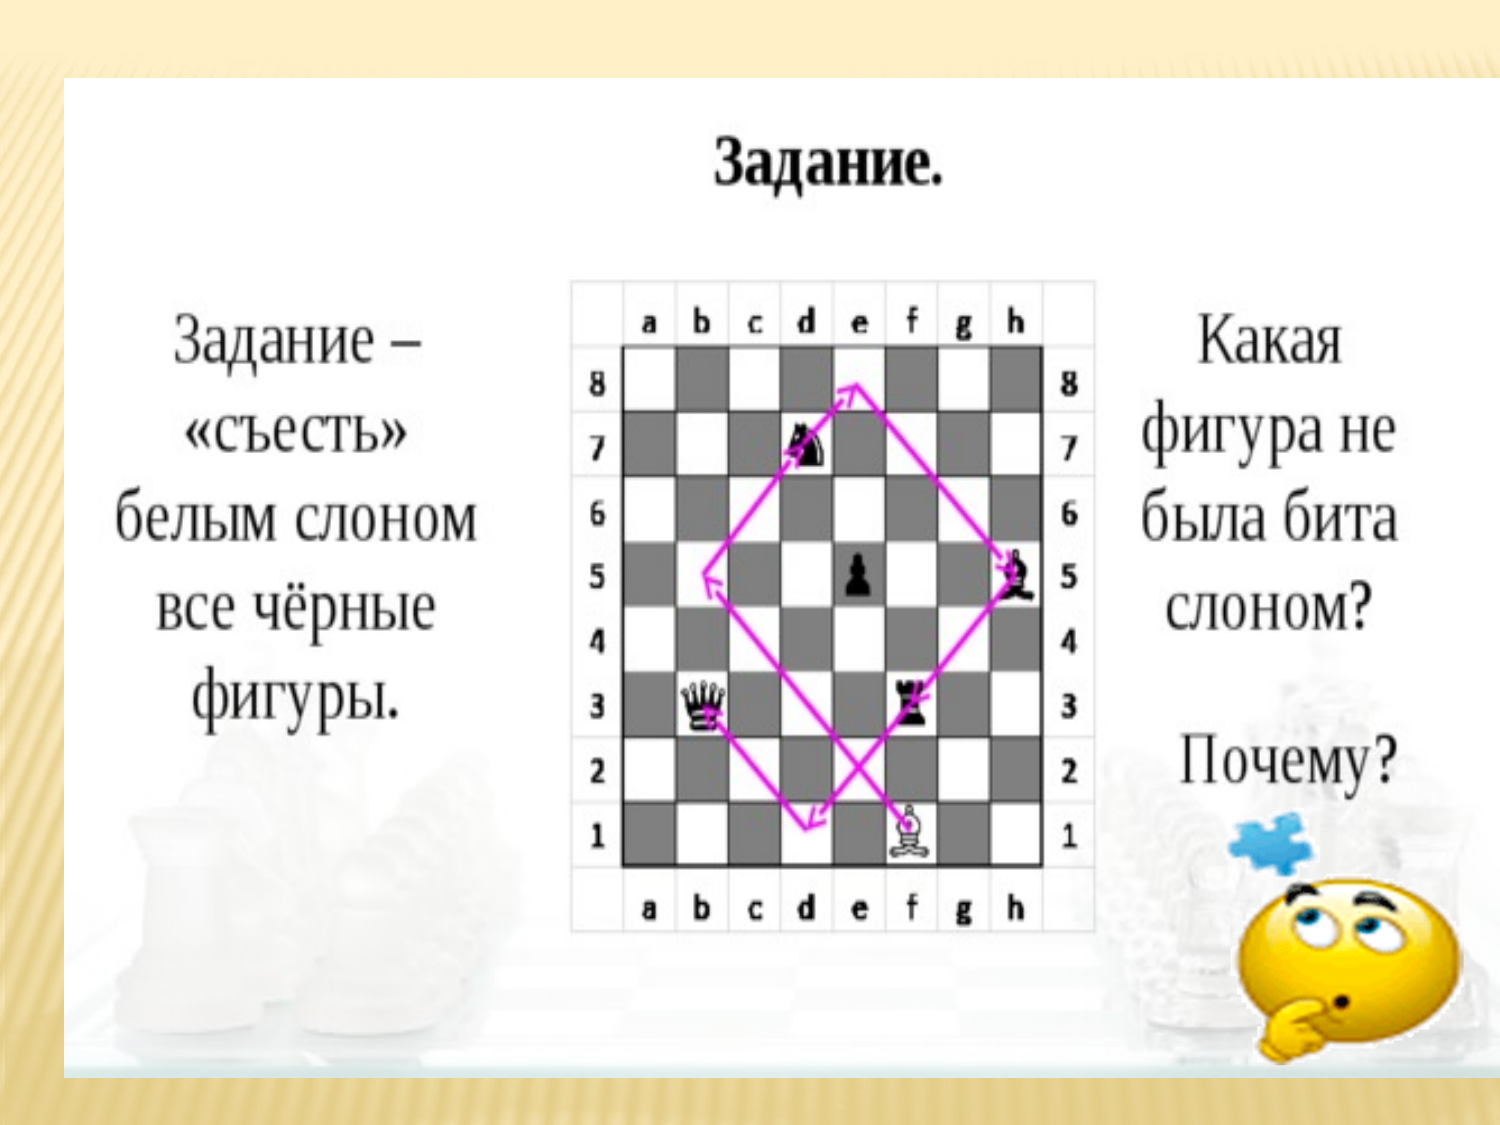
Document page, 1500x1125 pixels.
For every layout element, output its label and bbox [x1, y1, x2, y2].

list [64, 77, 1500, 1078]
picture [1186, 786, 1469, 1069]
